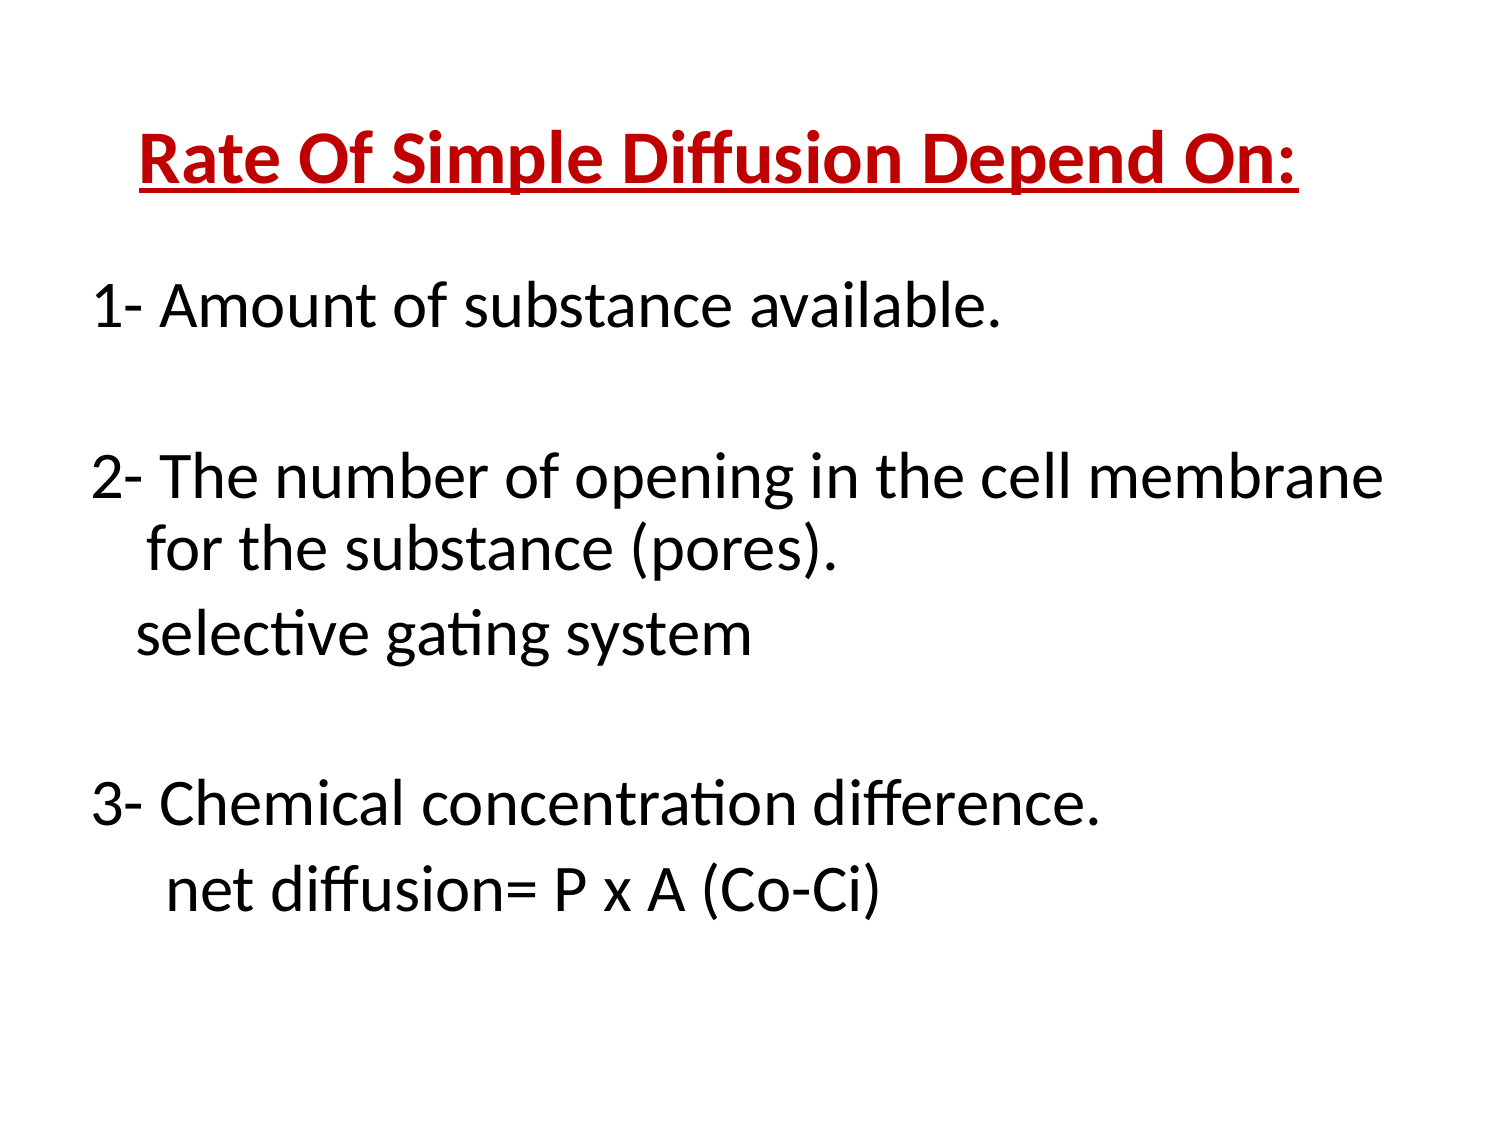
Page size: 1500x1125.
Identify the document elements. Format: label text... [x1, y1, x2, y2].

title Rate Of Simple Diffusion Depend On: [0, 99, 1438, 206]
list 1- Amount of substance available. 2- The number of opening in the cell membrane for the substance (pores). selective gating system 3- Chemical concentration difference. net diffusion= P x A (Co-Ci) [75, 262, 1425, 1005]
